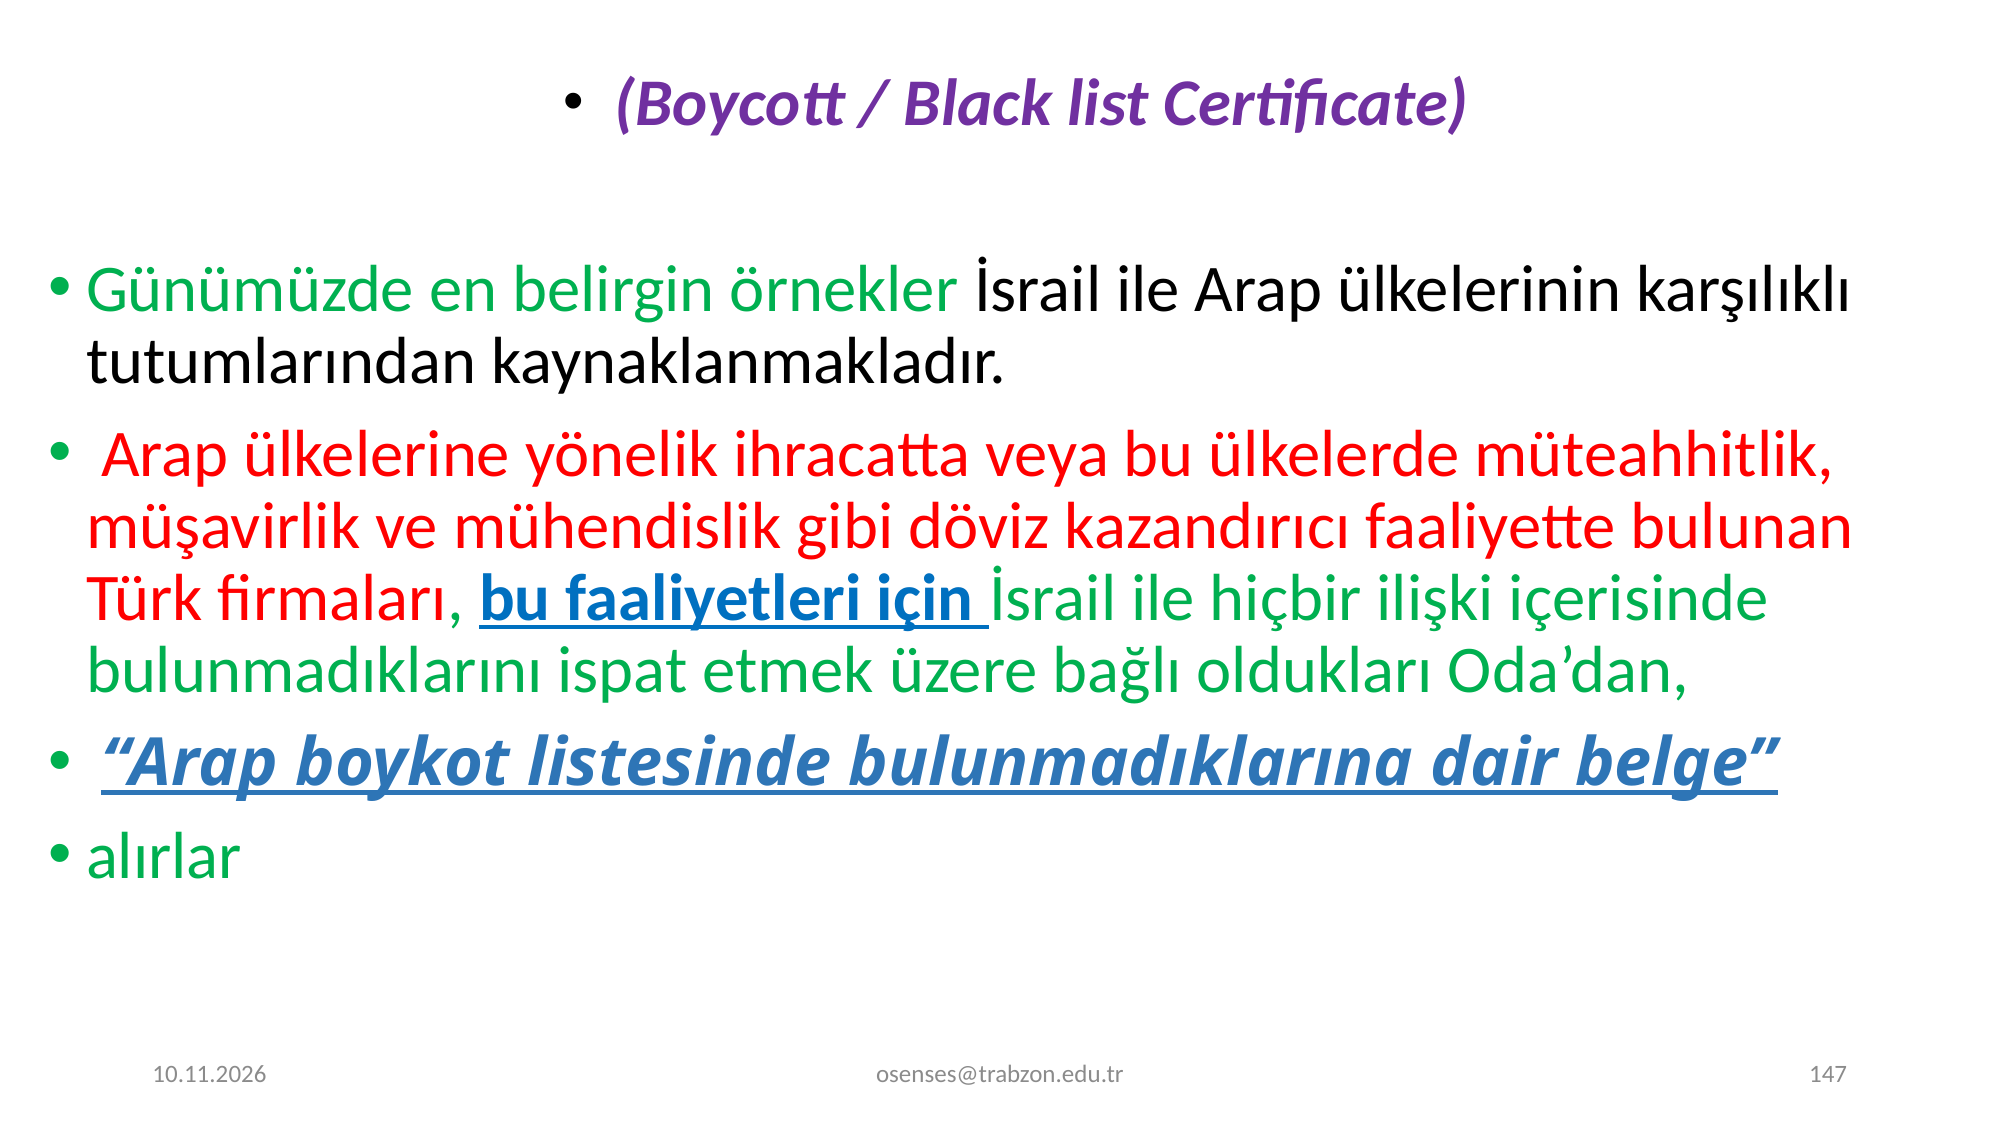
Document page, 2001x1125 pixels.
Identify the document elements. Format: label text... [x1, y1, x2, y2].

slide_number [137, 1042, 588, 1103]
list (Boycott / Black list Certificate) Günümüzde en belirgin örnekler İsrail ile Arap ülkelerinin karşılıklı tutumlarından kaynaklanmakladır. Arap ülkelerine yönelik ihracatta veya bu ülkelerde müteahhitlik, müşavirlik ve mühendislik gibi döviz kazandırıcı faaliyette bulunan Türk firmaları, bu faaliyetleri için İsrail ile hiçbir ilişki içerisinde bulunmadıklarını ispat etmek üzere bağlı oldukları Oda’dan, “Arap boykot listesinde bulunmadıklarına dair belge” alırlar [33, 60, 2000, 1084]
slide_number 147 [1412, 1042, 1863, 1103]
footer osenses@trabzon.edu.tr [662, 1042, 1338, 1103]
